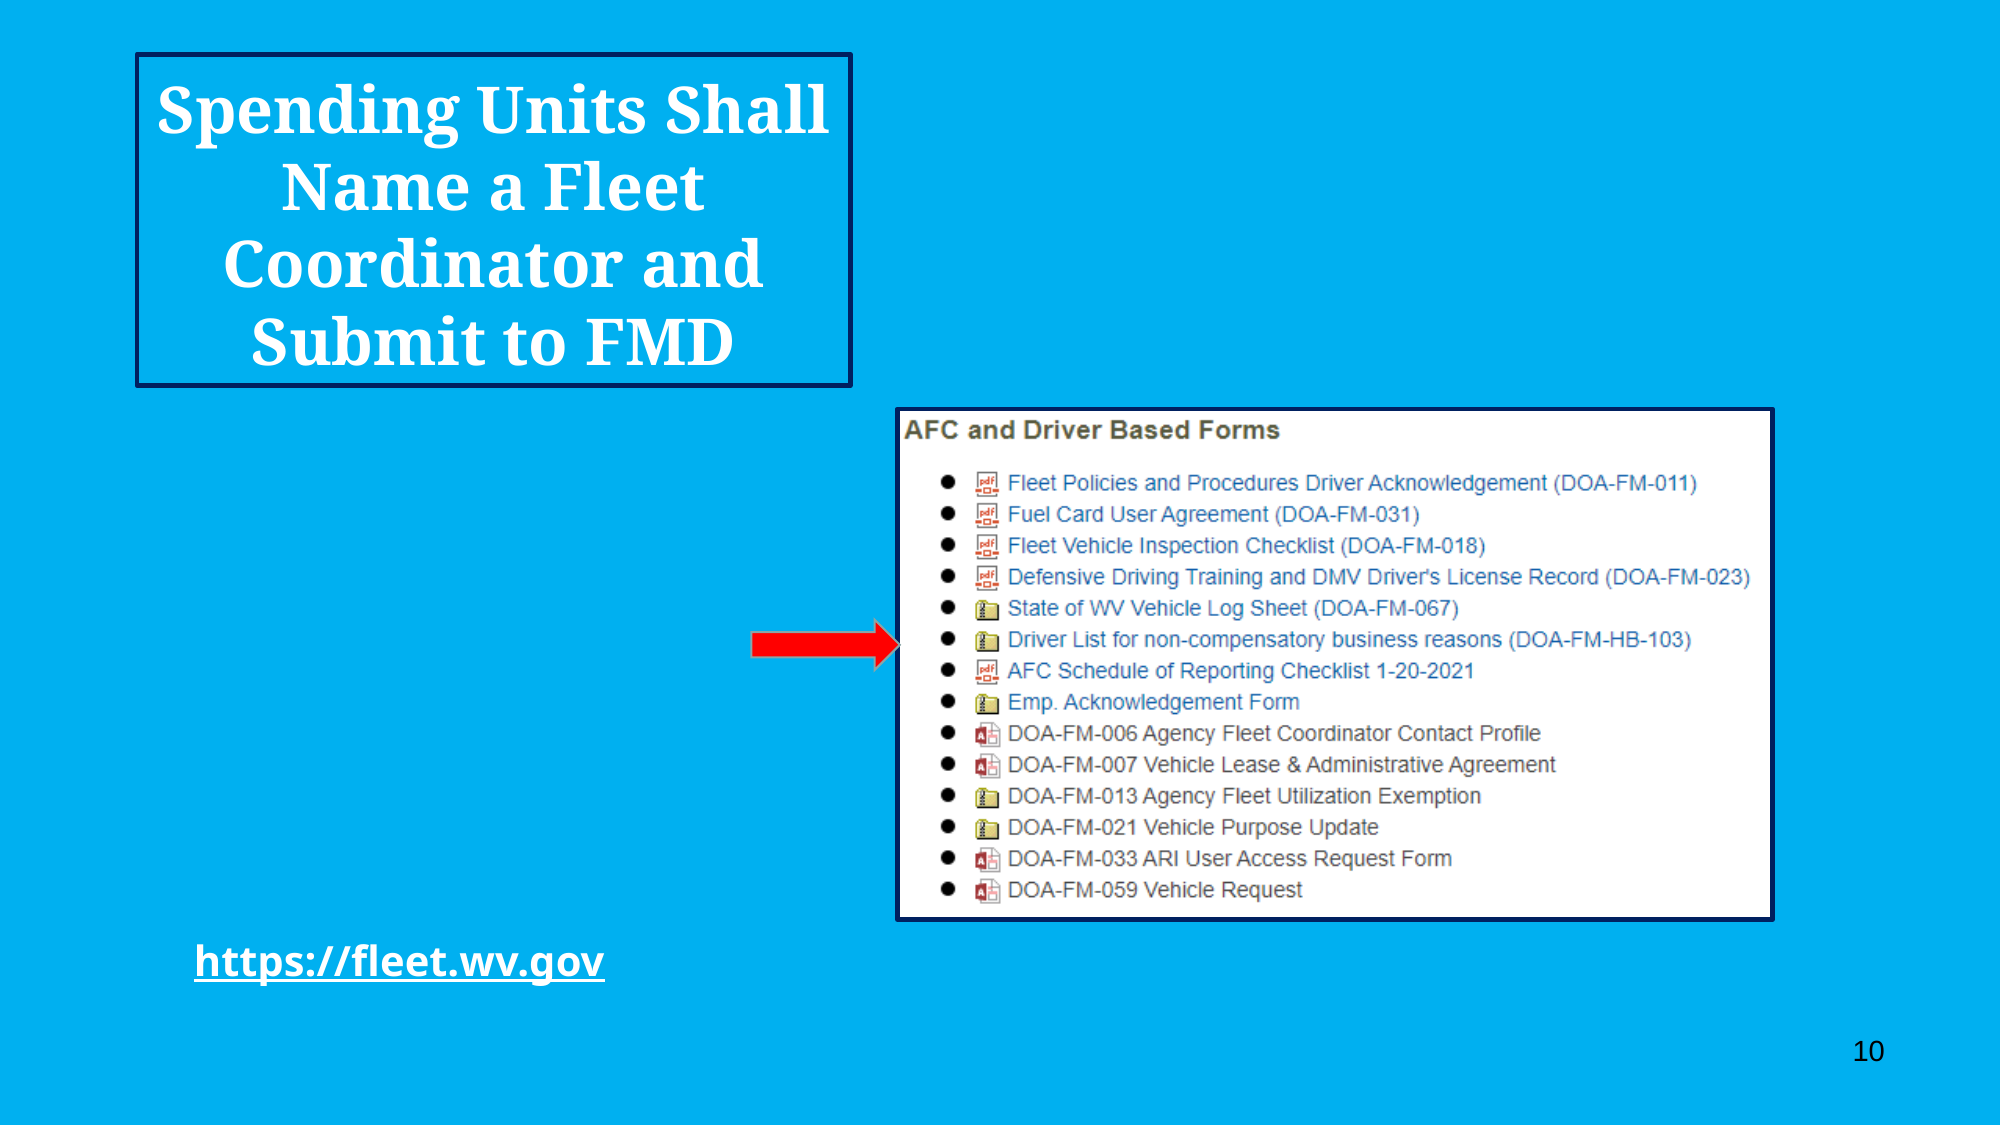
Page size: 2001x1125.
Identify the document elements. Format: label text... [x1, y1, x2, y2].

text_box [750, 617, 899, 673]
picture [136, 53, 852, 387]
list https://fleet.wv.gov [178, 878, 949, 1025]
list [850, 161, 1863, 962]
slide_number 10 [1433, 1024, 1900, 1103]
title Spending Units Shall Name a Fleet Coordinator and Submit to FMD [137, 54, 851, 386]
picture [899, 411, 1771, 918]
